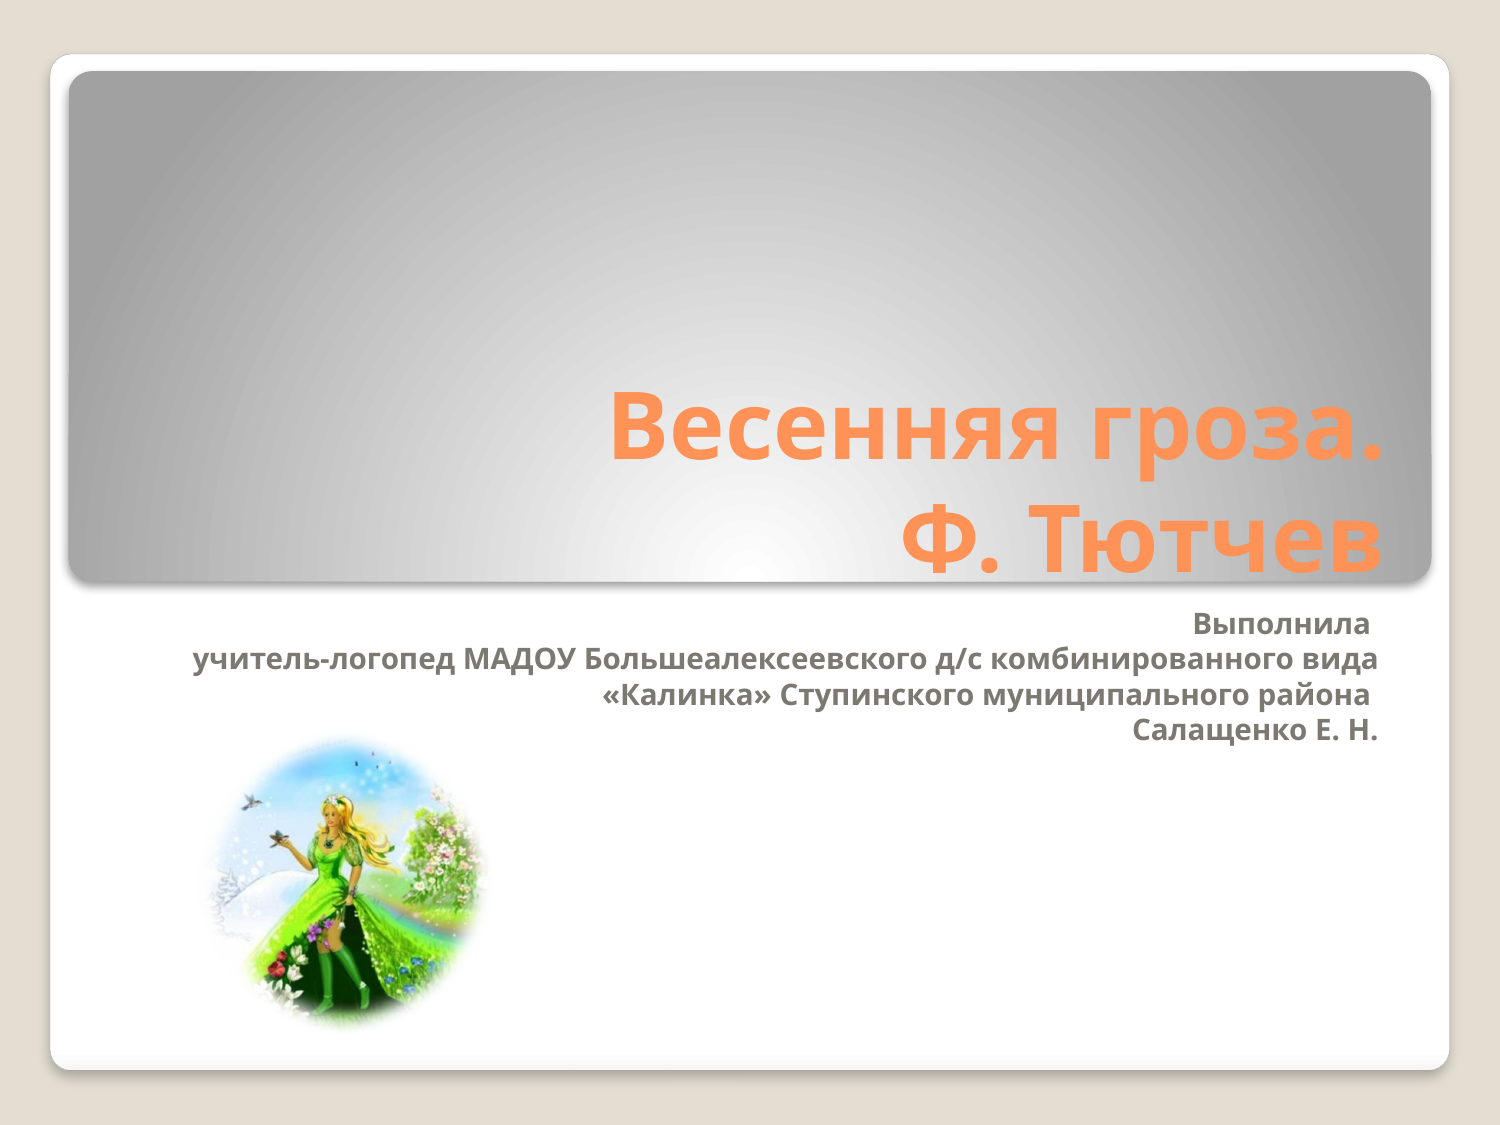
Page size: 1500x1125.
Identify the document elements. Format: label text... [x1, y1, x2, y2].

picture [194, 727, 496, 1039]
title Весенняя гроза. Ф. Тютчев [118, 298, 1394, 599]
subtitle Выполнила учитель-логопед МАДОУ Большеалексеевского д/с комбинированного вида «Калинка» Ступинского муниципального района Салащенко Е. Н. [118, 604, 1394, 755]
